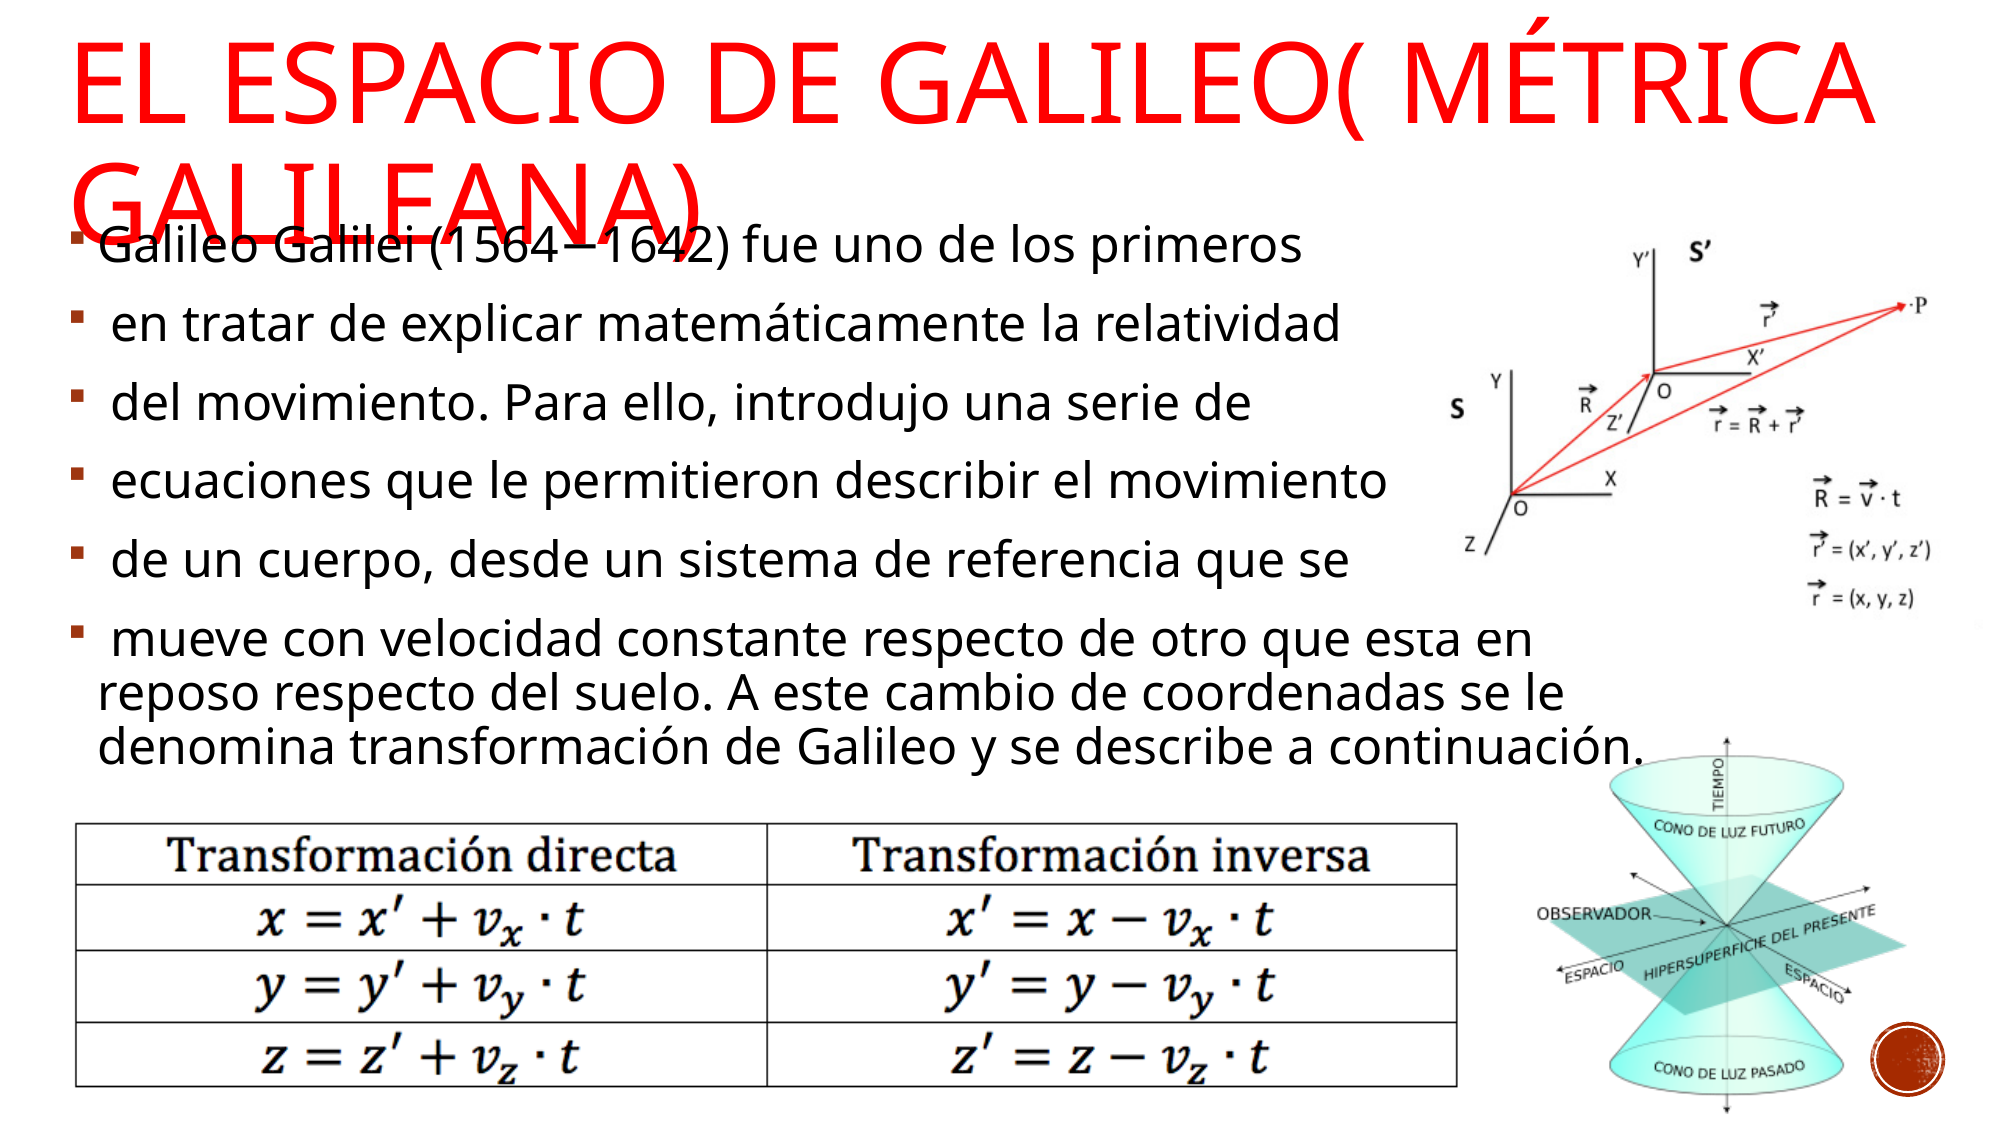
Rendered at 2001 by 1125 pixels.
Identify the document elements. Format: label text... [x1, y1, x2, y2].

picture [52, 806, 1486, 1122]
title El espacio de galileo( métrica galileana) [52, 15, 1958, 211]
list Galileo Galilei (1564−1642) fue uno de los primeros en tratar de explicar matemáticamente la relatividad del movimiento. Para ello, introdujo una serie de ecuaciones que le permitieron describir el movimiento de un cuerpo, desde un sistema de referencia que se mueve con velocidad constante respecto de otro que está en reposo respecto del suelo. A este cambio de coordenadas se le denomina transformación de Galileo y se describe a continuación. [52, 211, 1703, 876]
picture [1391, 174, 1983, 630]
picture [1533, 726, 1924, 1125]
